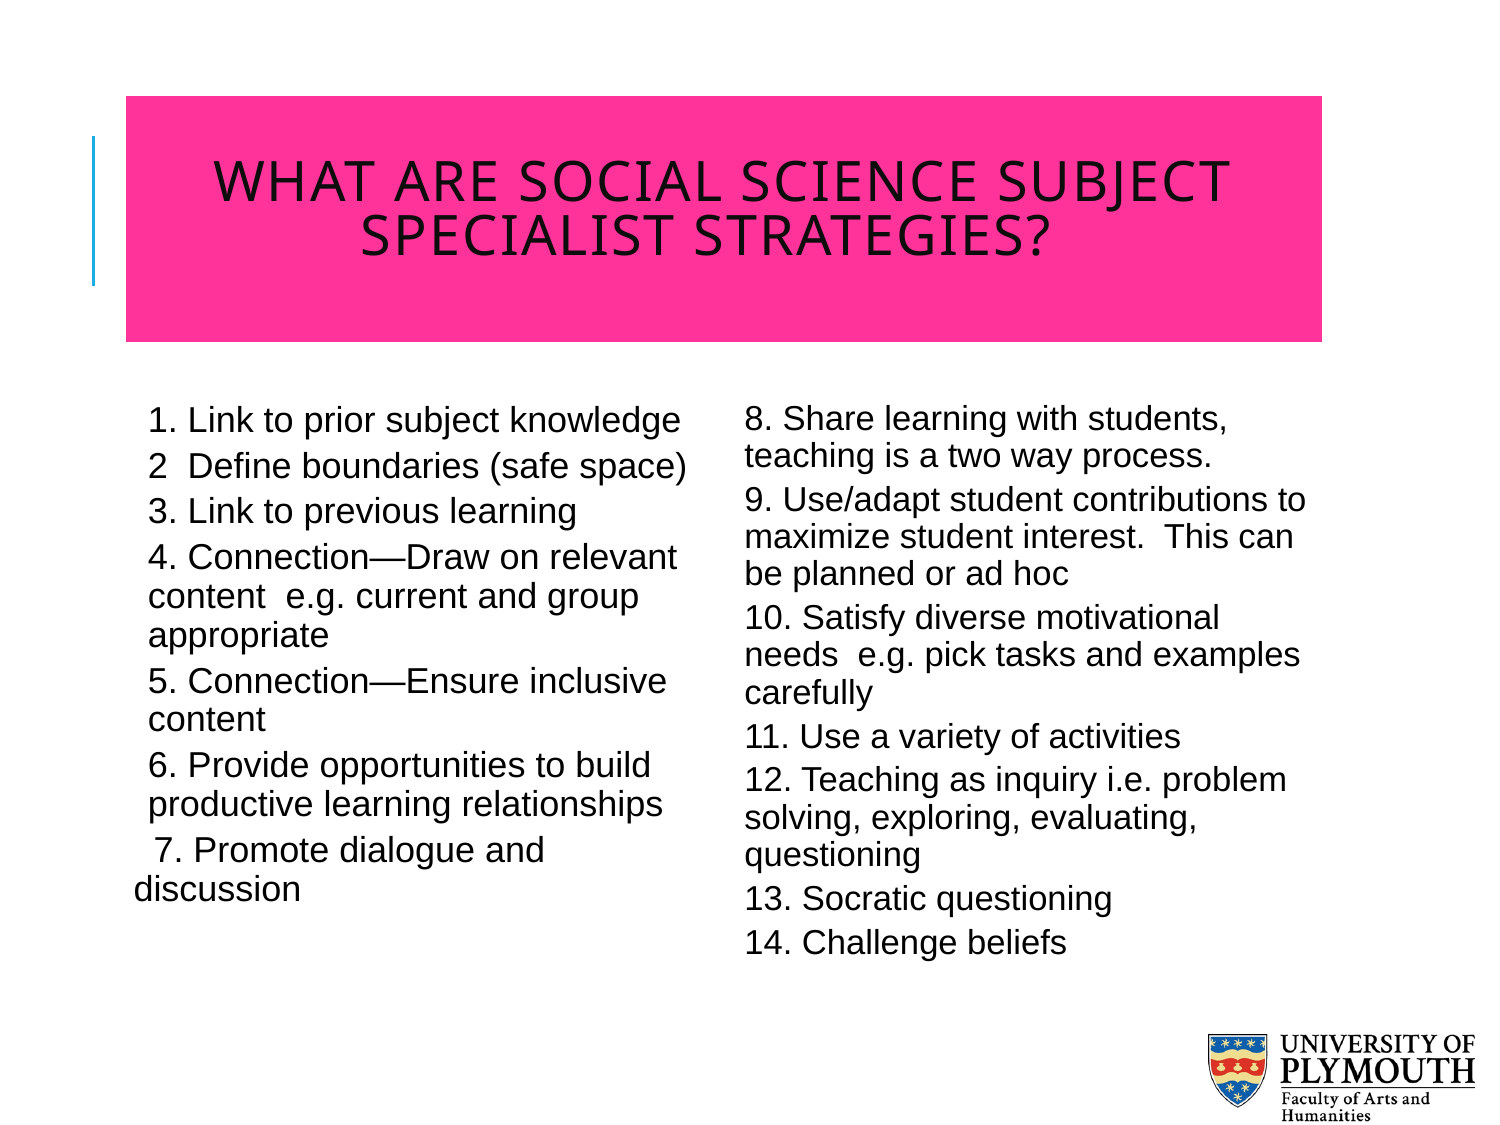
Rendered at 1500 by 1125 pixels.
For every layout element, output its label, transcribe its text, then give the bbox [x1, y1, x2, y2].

title What are social science Subject Specialist Strategies? [126, 96, 1322, 342]
list 1. Link to prior subject knowledge 2 Define boundaries (safe space) 3. Link to previous learning 4. Connection—Draw on relevant content e.g. current and group appropriate 5. Connection—Ensure inclusive content 6. Provide opportunities to build productive learning relationships 7. Promote dialogue and discussion [126, 375, 711, 1035]
list 8. Share learning with students, teaching is a two way process. 9. Use/adapt student contributions to maximize student interest. This can be planned or ad hoc 10. Satisfy diverse motivational needs e.g. pick tasks and examples carefully 11. Use a variety of activities 12. Teaching as inquiry i.e. problem solving, exploring, evaluating, questioning 13. Socratic questioning 14. Challenge beliefs [736, 375, 1322, 1035]
picture [1207, 1034, 1475, 1125]
